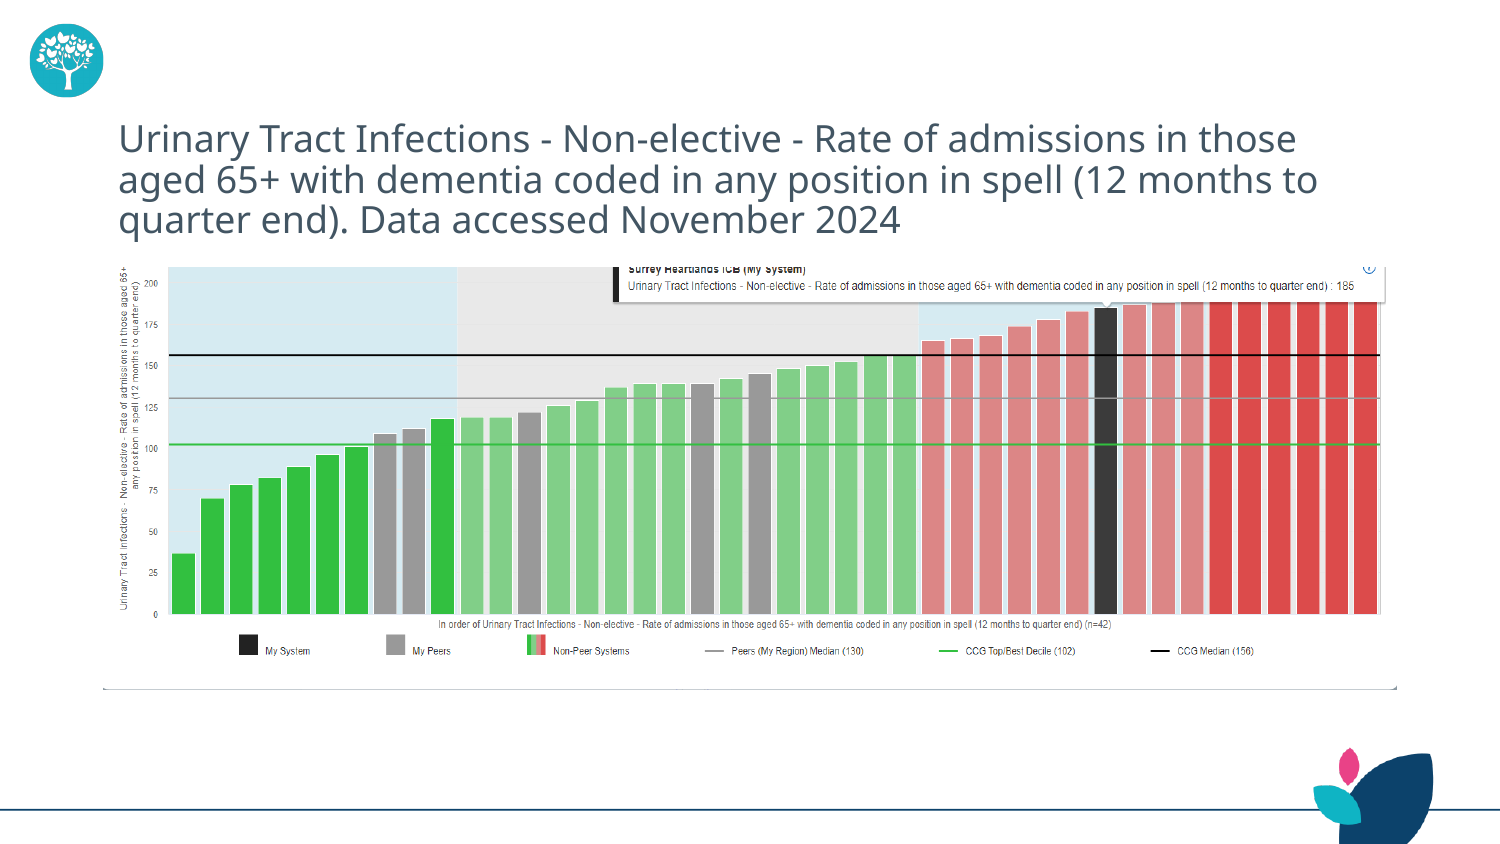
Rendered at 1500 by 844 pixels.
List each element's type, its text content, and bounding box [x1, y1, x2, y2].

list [103, 267, 1397, 690]
title Urinary Tract Infections - Non-elective - Rate of admissions in those aged 65+ with dementia coded in any position in spell (12 months to quarter end). Data accessed November 2024 [103, 112, 1397, 253]
picture [23, 17, 110, 104]
picture [0, 731, 1500, 844]
